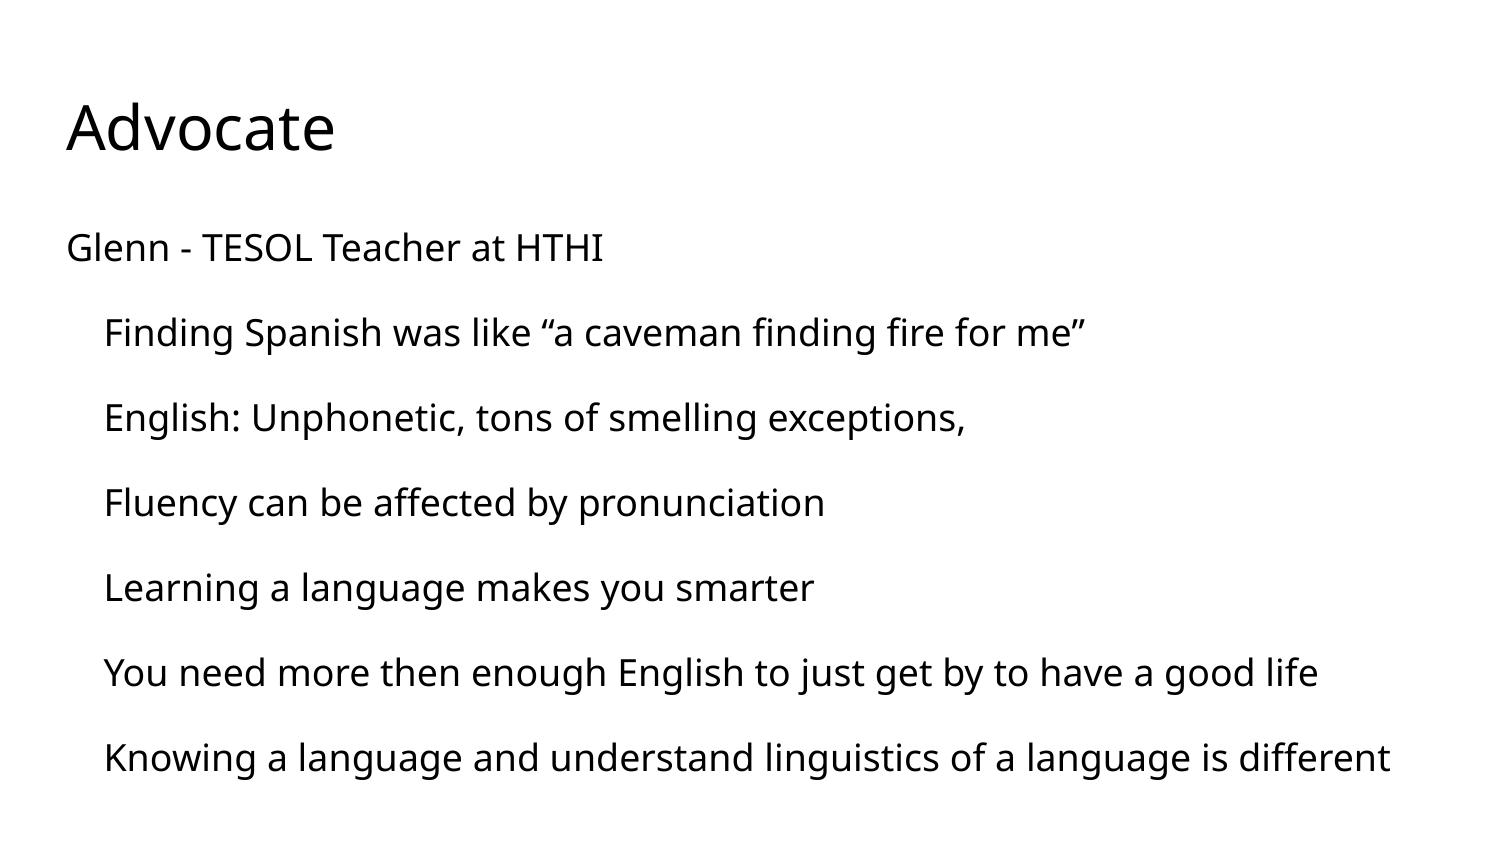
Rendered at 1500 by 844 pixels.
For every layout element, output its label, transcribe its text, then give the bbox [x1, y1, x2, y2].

title Advocate [51, 72, 1449, 167]
list Glenn - TESOL Teacher at HTHI Finding Spanish was like “a caveman finding fire for me” English: Unphonetic, tons of smelling exceptions, Fluency can be affected by pronunciation Learning a language makes you smarter You need more then enough English to just get by to have a good life Knowing a language and understand linguistics of a language is different [51, 202, 1449, 750]
